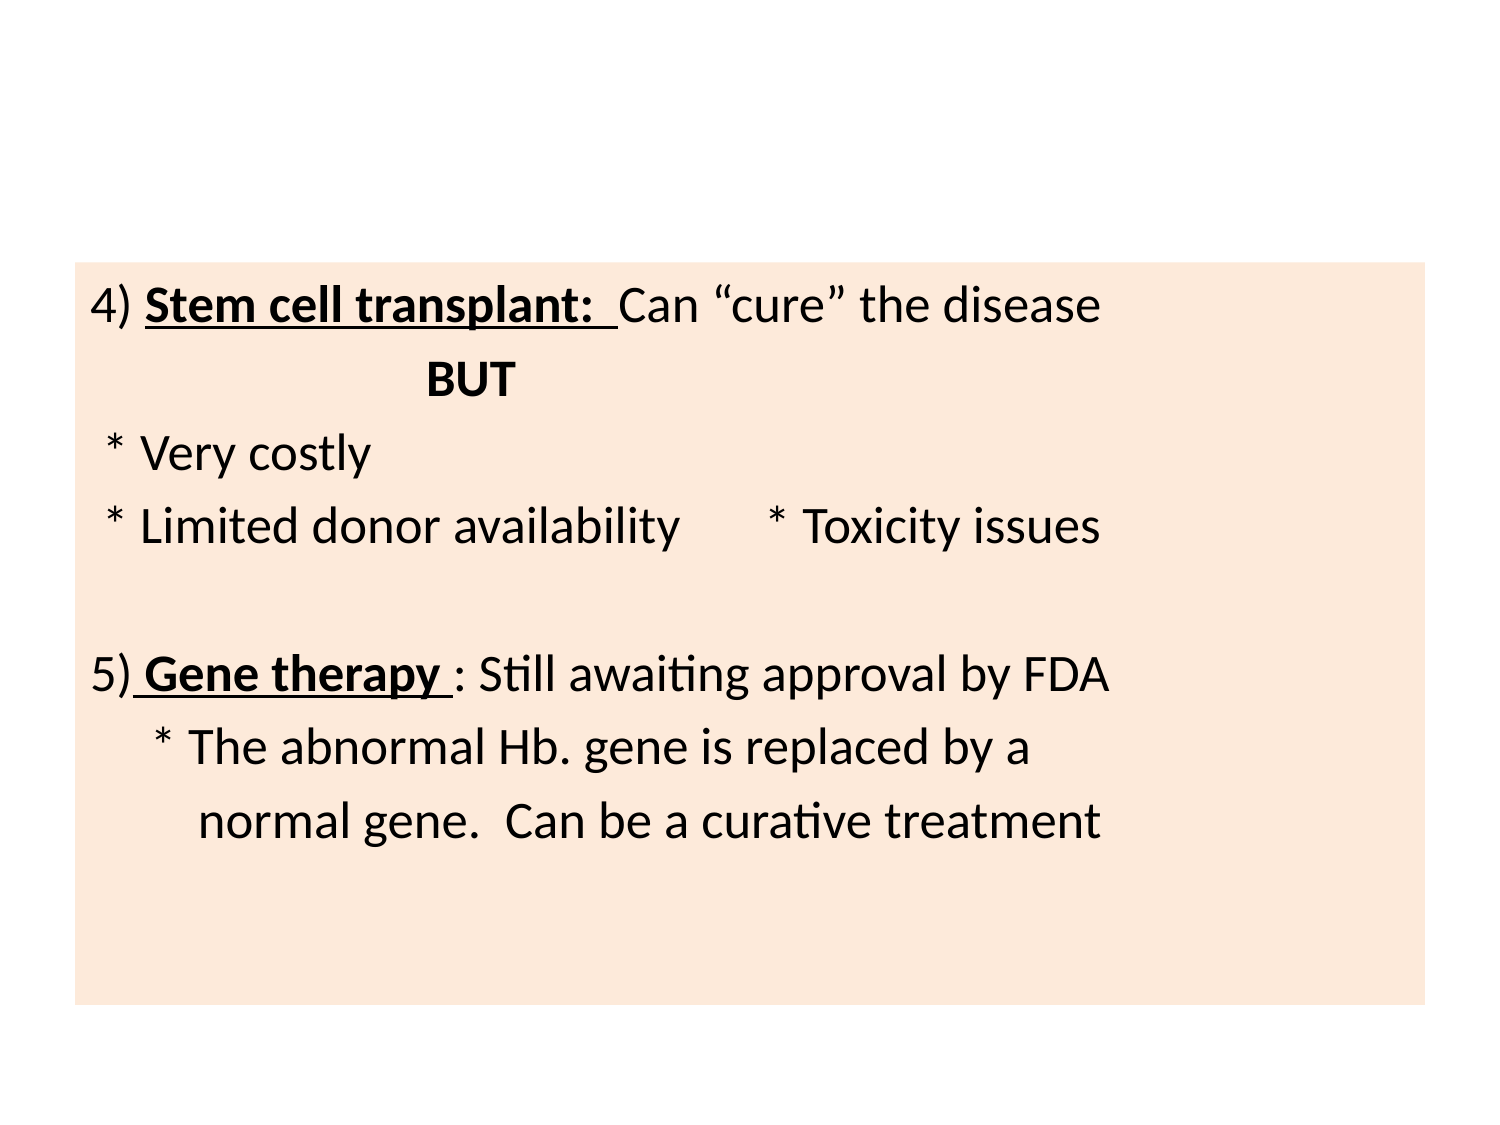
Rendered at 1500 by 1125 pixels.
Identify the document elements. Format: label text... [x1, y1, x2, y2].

list 4) Stem cell transplant: Can “cure” the disease BUT * Very costly * Limited donor availability * Toxicity issues 5) Gene therapy : Still awaiting approval by FDA * The abnormal Hb. gene is replaced by a normal gene. Can be a curative treatment [75, 262, 1425, 1005]
